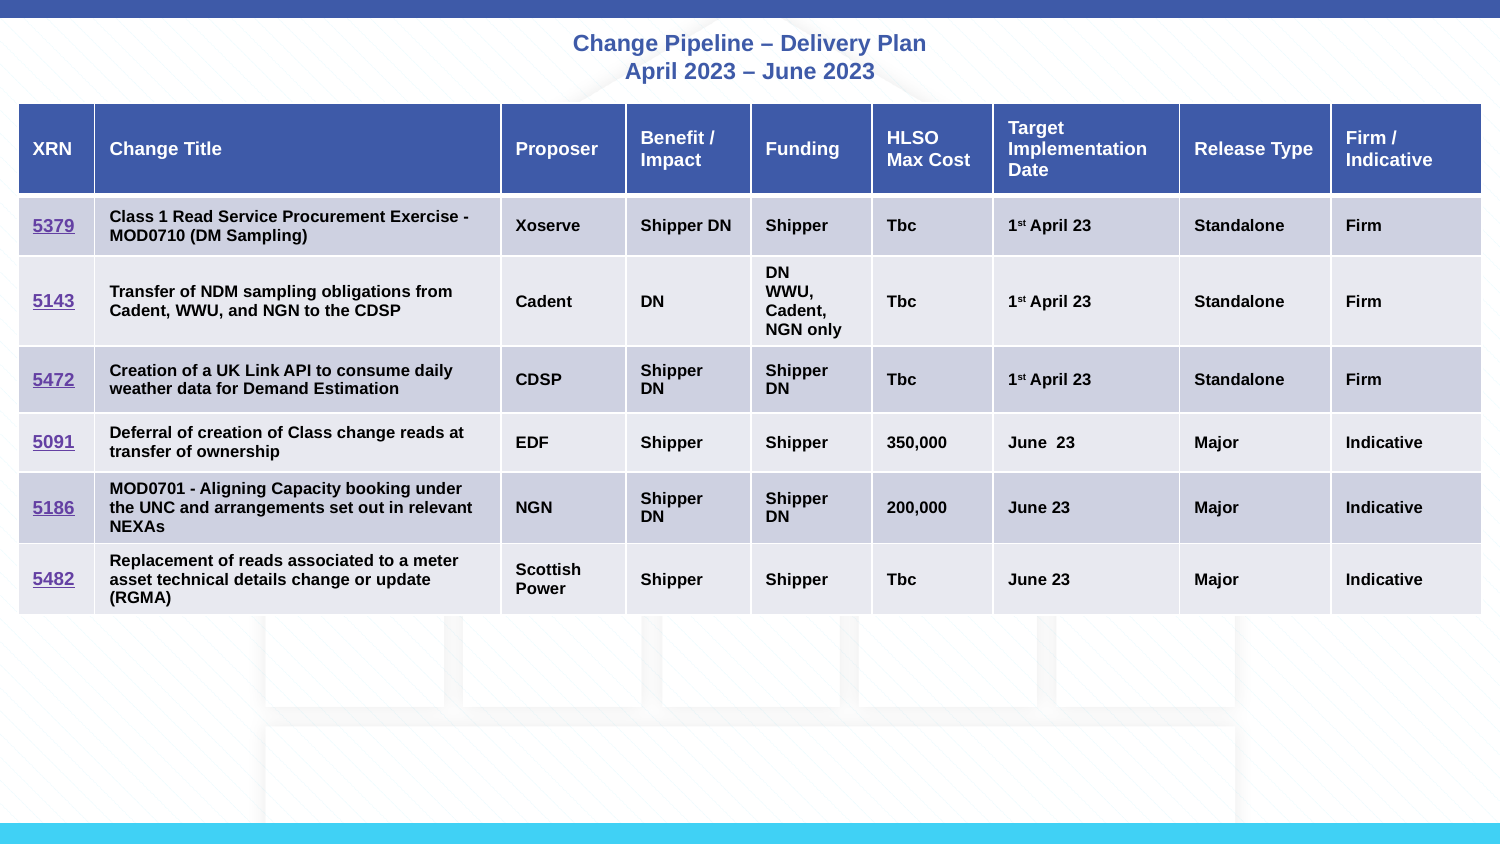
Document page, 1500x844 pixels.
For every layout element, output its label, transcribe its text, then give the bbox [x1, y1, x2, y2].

table_header Release Type [1180, 104, 1330, 193]
table_cell Transfer of NDM sampling obligations from Cadent, WWU, and NGN to the CDSP [95, 257, 500, 345]
table_cell Shipper [752, 198, 871, 255]
table_cell Firm [1332, 257, 1481, 345]
table_cell June 23 [994, 473, 1179, 543]
table_cell Standalone [1180, 198, 1330, 255]
table_cell Indicative [1332, 544, 1481, 614]
table_header Proposer [502, 104, 625, 193]
table_header Target Implementation Date [994, 104, 1179, 193]
table_header Firm / Indicative [1332, 104, 1481, 193]
table_cell 5091 [19, 414, 94, 471]
table_cell Shipper DN [627, 198, 750, 255]
table_cell Shipper DN [752, 347, 871, 412]
table_cell DN WWU, Cadent, NGN only [752, 257, 871, 345]
table_header XRN [19, 104, 94, 193]
table_cell June 23 [994, 414, 1179, 471]
table_cell Shipper DN [752, 473, 871, 543]
table_cell Major [1180, 544, 1330, 614]
table_cell Shipper DN [627, 347, 750, 412]
table_cell 5186 [19, 473, 94, 543]
table_cell Shipper [627, 414, 750, 471]
table_cell Tbc [873, 198, 992, 255]
table_cell 5472 [19, 347, 94, 412]
table_cell Firm [1332, 347, 1481, 412]
table_cell Deferral of creation of Class change reads at transfer of ownership [95, 414, 500, 471]
table_cell Standalone [1180, 257, 1330, 345]
table_cell Major [1180, 414, 1330, 471]
table_cell NGN [502, 473, 625, 543]
table_cell Firm [1332, 198, 1481, 255]
table_header HLSO Max Cost [873, 104, 992, 193]
picture [0, 0, 1500, 844]
table_cell Creation of a UK Link API to consume daily weather data for Demand Estimation [95, 347, 500, 412]
table_cell Cadent [502, 257, 625, 345]
table_cell 5143 [19, 257, 94, 345]
table_cell Scottish Power [502, 544, 625, 614]
table_cell 1st April 23 [994, 198, 1179, 255]
table_header Benefit / Impact [627, 104, 750, 193]
table_cell 200,000 [873, 473, 992, 543]
table_cell Replacement of reads associated to a meter asset technical details change or update (RGMA) [95, 544, 500, 614]
table_header Change Title [95, 104, 500, 193]
table_cell 5379 [19, 198, 94, 255]
table_cell Standalone [1180, 347, 1330, 412]
table_cell 1st April 23 [994, 347, 1179, 412]
table_cell Tbc [873, 257, 992, 345]
table_cell Class 1 Read Service Procurement Exercise - MOD0710 (DM Sampling) [95, 198, 500, 255]
table_cell Shipper [752, 414, 871, 471]
table_cell Xoserve [502, 198, 625, 255]
table_cell CDSP [502, 347, 625, 412]
table_cell Shipper [627, 544, 750, 614]
table_cell June 23 [994, 544, 1179, 614]
table_cell 1st April 23 [994, 257, 1179, 345]
table_cell 350,000 [873, 414, 992, 471]
table_cell Major [1180, 473, 1330, 543]
table_cell Tbc [873, 544, 992, 614]
table_cell Indicative [1332, 473, 1481, 543]
table_cell 5482 [19, 544, 94, 614]
table_cell Shipper [752, 544, 871, 614]
table_cell Indicative [1332, 414, 1481, 471]
table_cell Tbc [873, 347, 992, 412]
table_cell MOD0701 - Aligning Capacity booking under the UNC and arrangements set out in relevant NEXAs [95, 473, 500, 543]
table_header Funding [752, 104, 871, 193]
table_cell DN [627, 257, 750, 345]
table_cell EDF [502, 414, 625, 471]
table_cell Shipper DN [627, 473, 750, 543]
title Change Pipeline – Delivery Plan April 2023 – June 2023 [75, 20, 1425, 92]
